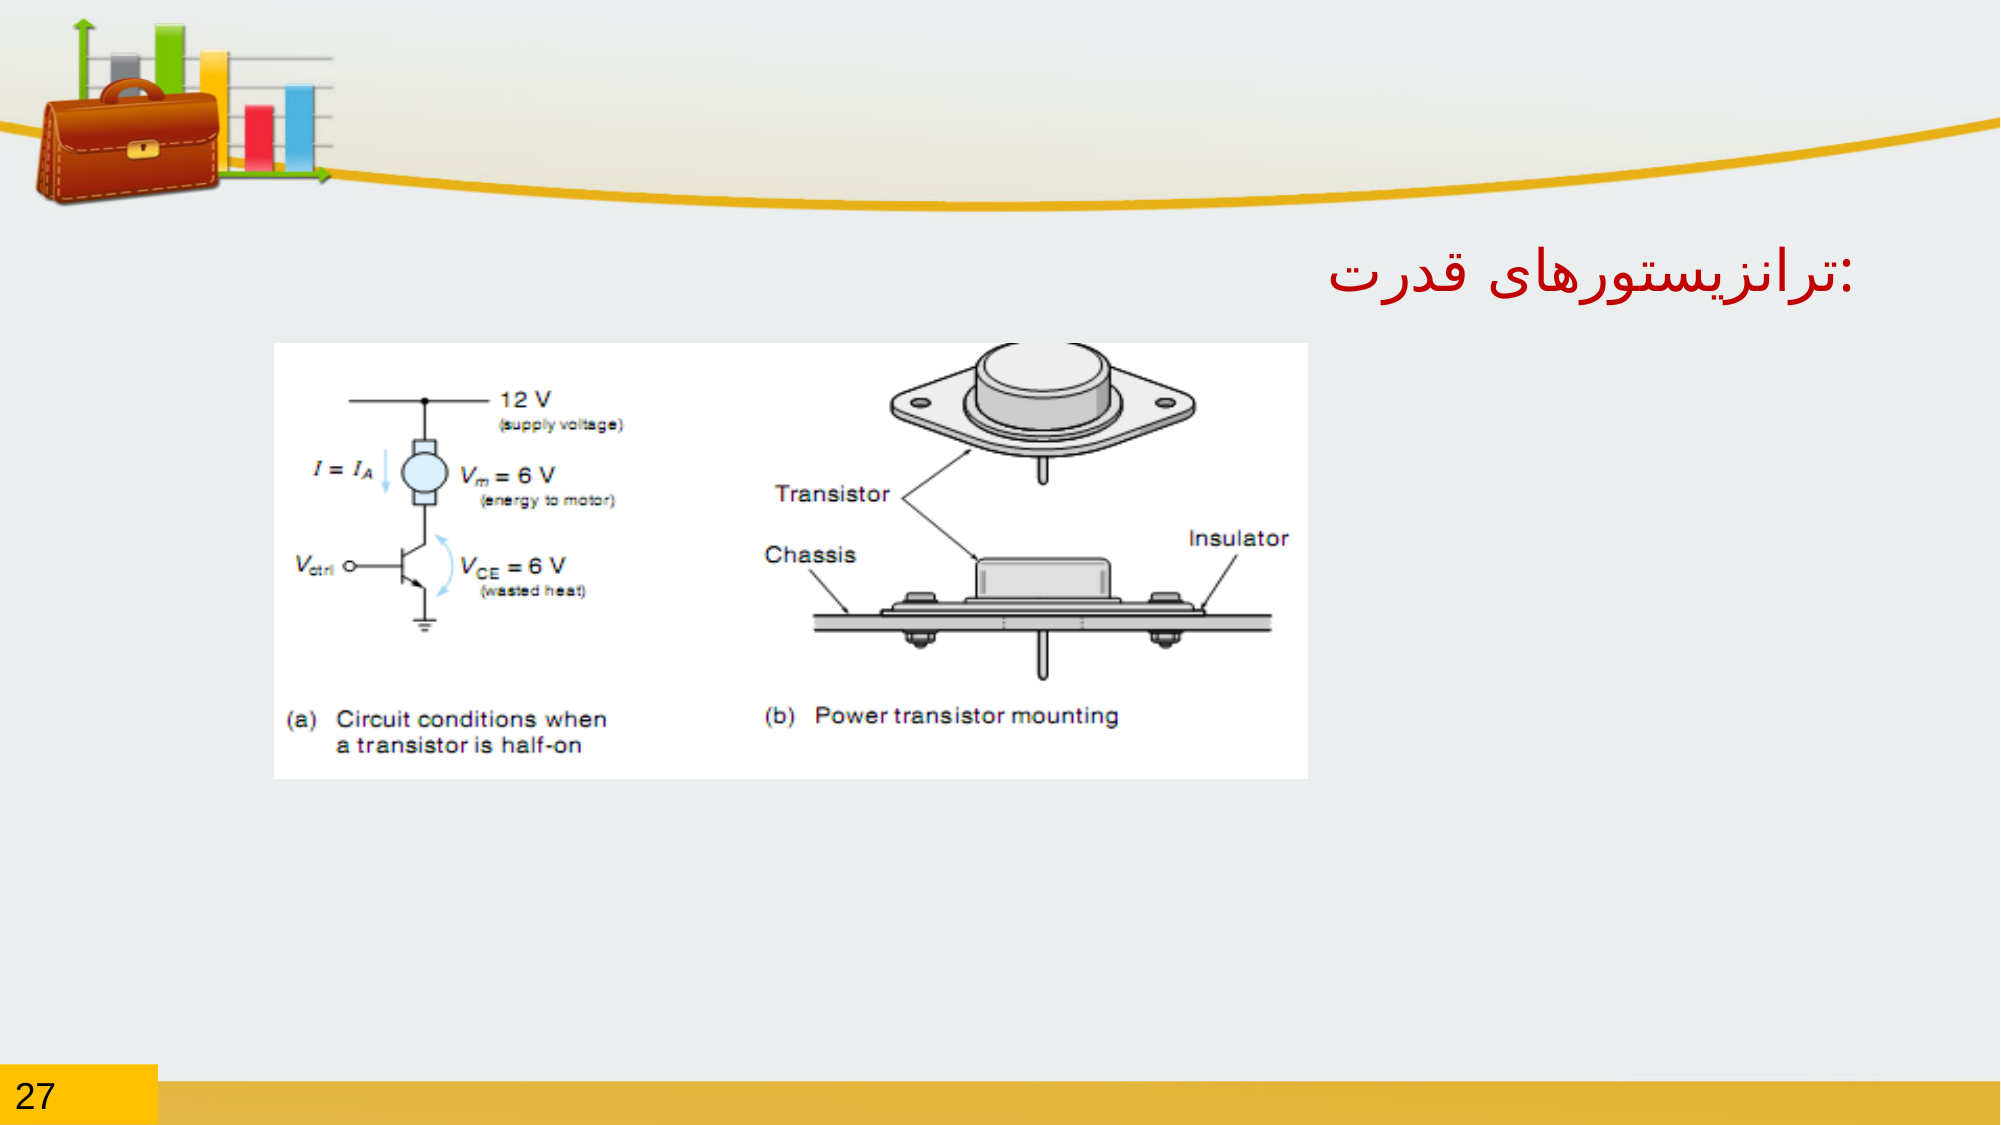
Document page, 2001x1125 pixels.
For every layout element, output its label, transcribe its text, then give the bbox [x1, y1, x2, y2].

text_box ترانزیستورهای قدرت: [1313, 220, 1870, 311]
picture [0, 0, 2001, 1125]
text_box 27 [0, 1064, 158, 1125]
